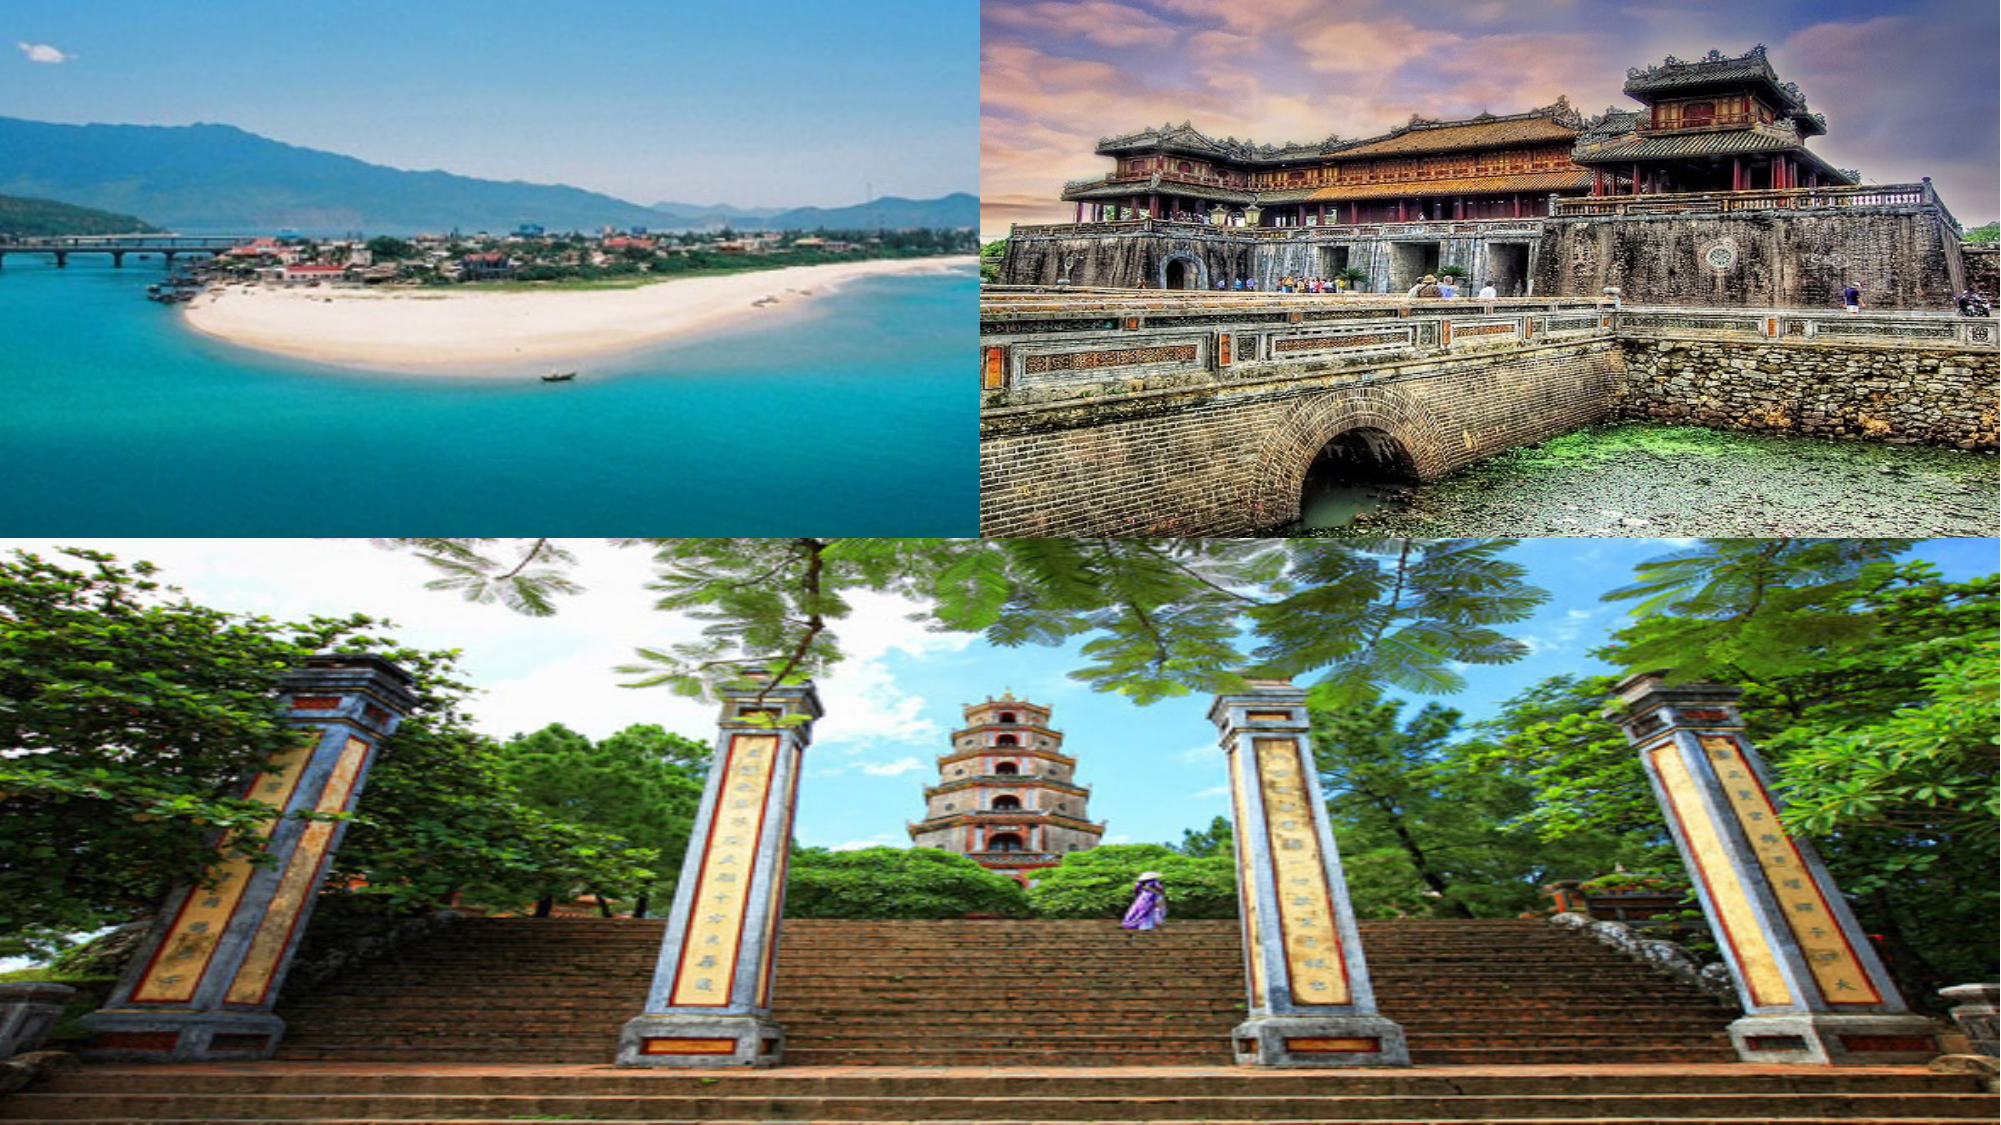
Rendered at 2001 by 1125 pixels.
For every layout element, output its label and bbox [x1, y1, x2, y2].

picture [0, 0, 2000, 1125]
list [0, 0, 980, 538]
